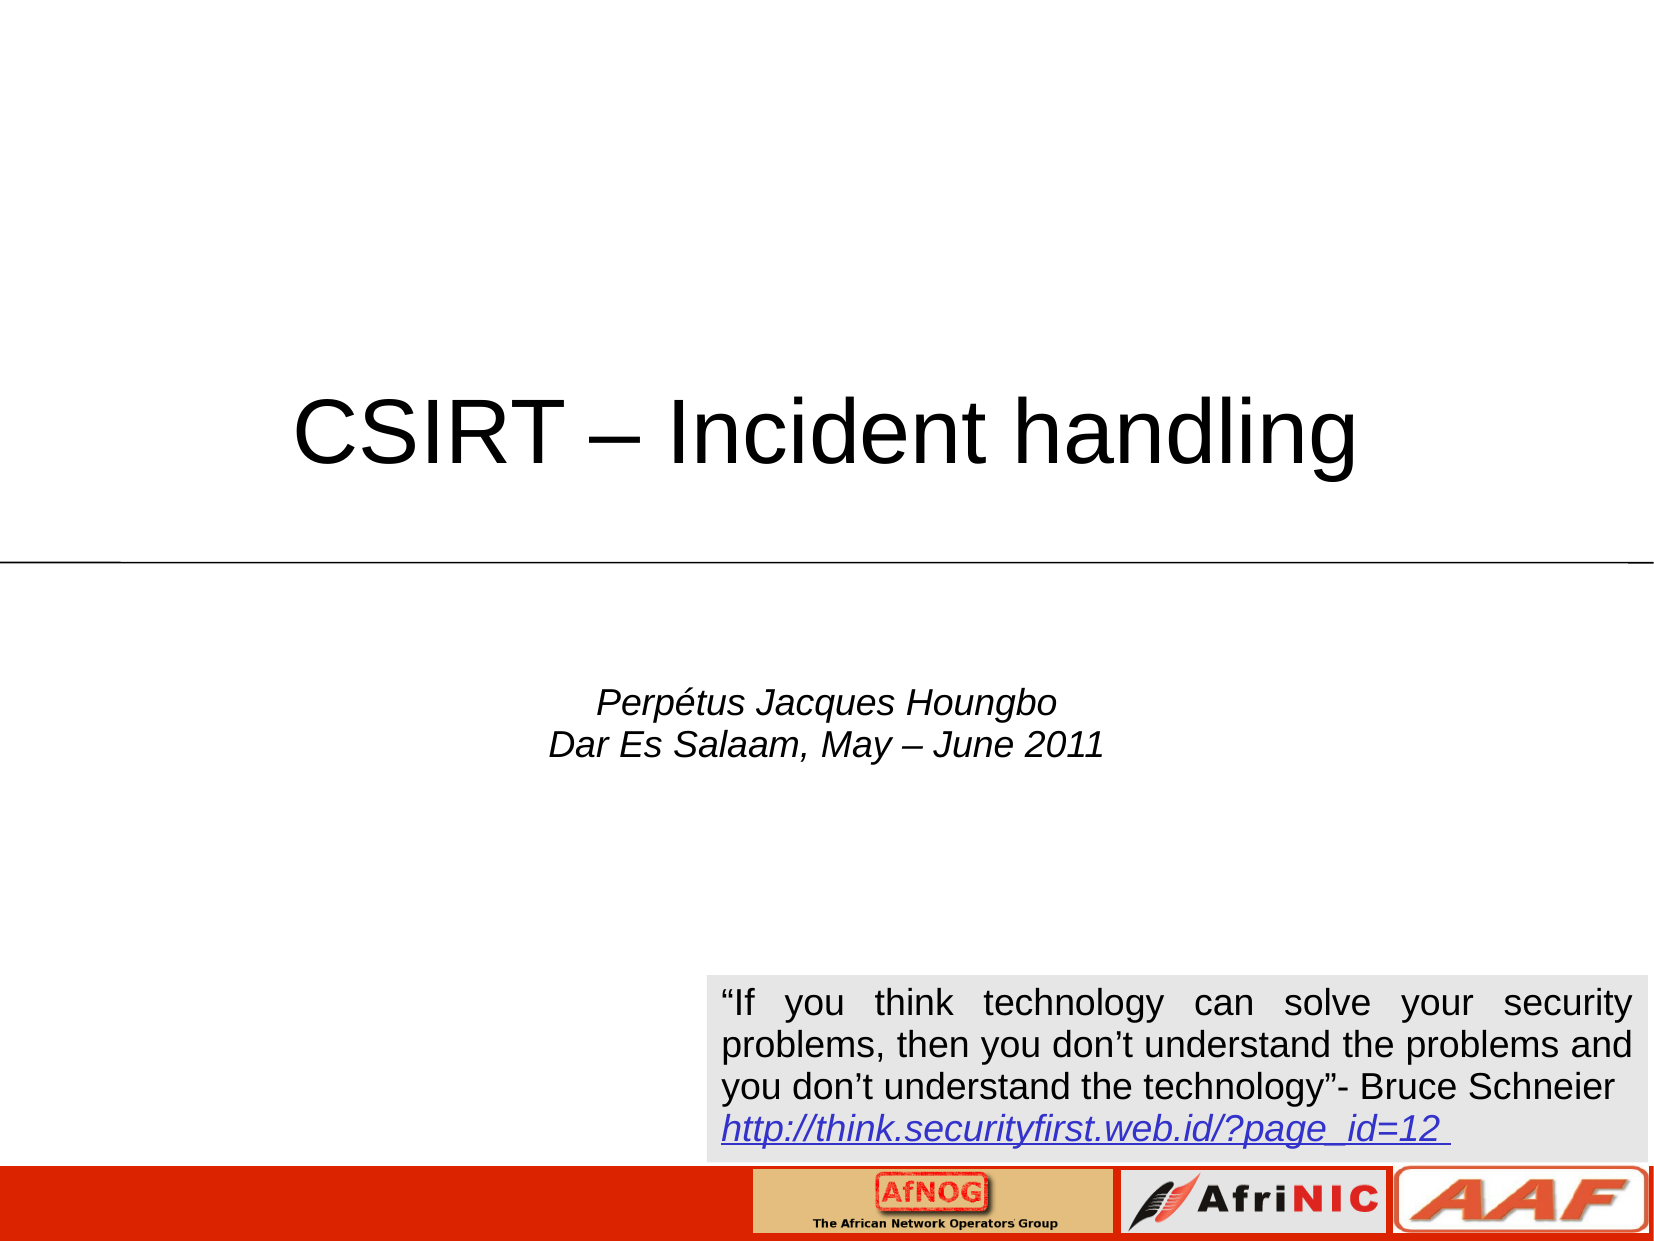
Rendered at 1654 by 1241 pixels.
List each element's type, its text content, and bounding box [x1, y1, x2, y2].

text_box Perpétus Jacques Houngbo Dar Es Salaam, May – June 2011 [0, 675, 1654, 807]
text_box “If you think technology can solve your security problems, then you don’t understand the problems and you don’t understand the technology”- Bruce Schneier http://think.securityfirst.web.id/?page_id=12 [706, 975, 1648, 1163]
picture [1121, 1170, 1386, 1233]
picture [753, 1169, 1113, 1233]
text_box CSIRT – Incident handling [0, 374, 1654, 526]
picture [1393, 1165, 1649, 1233]
